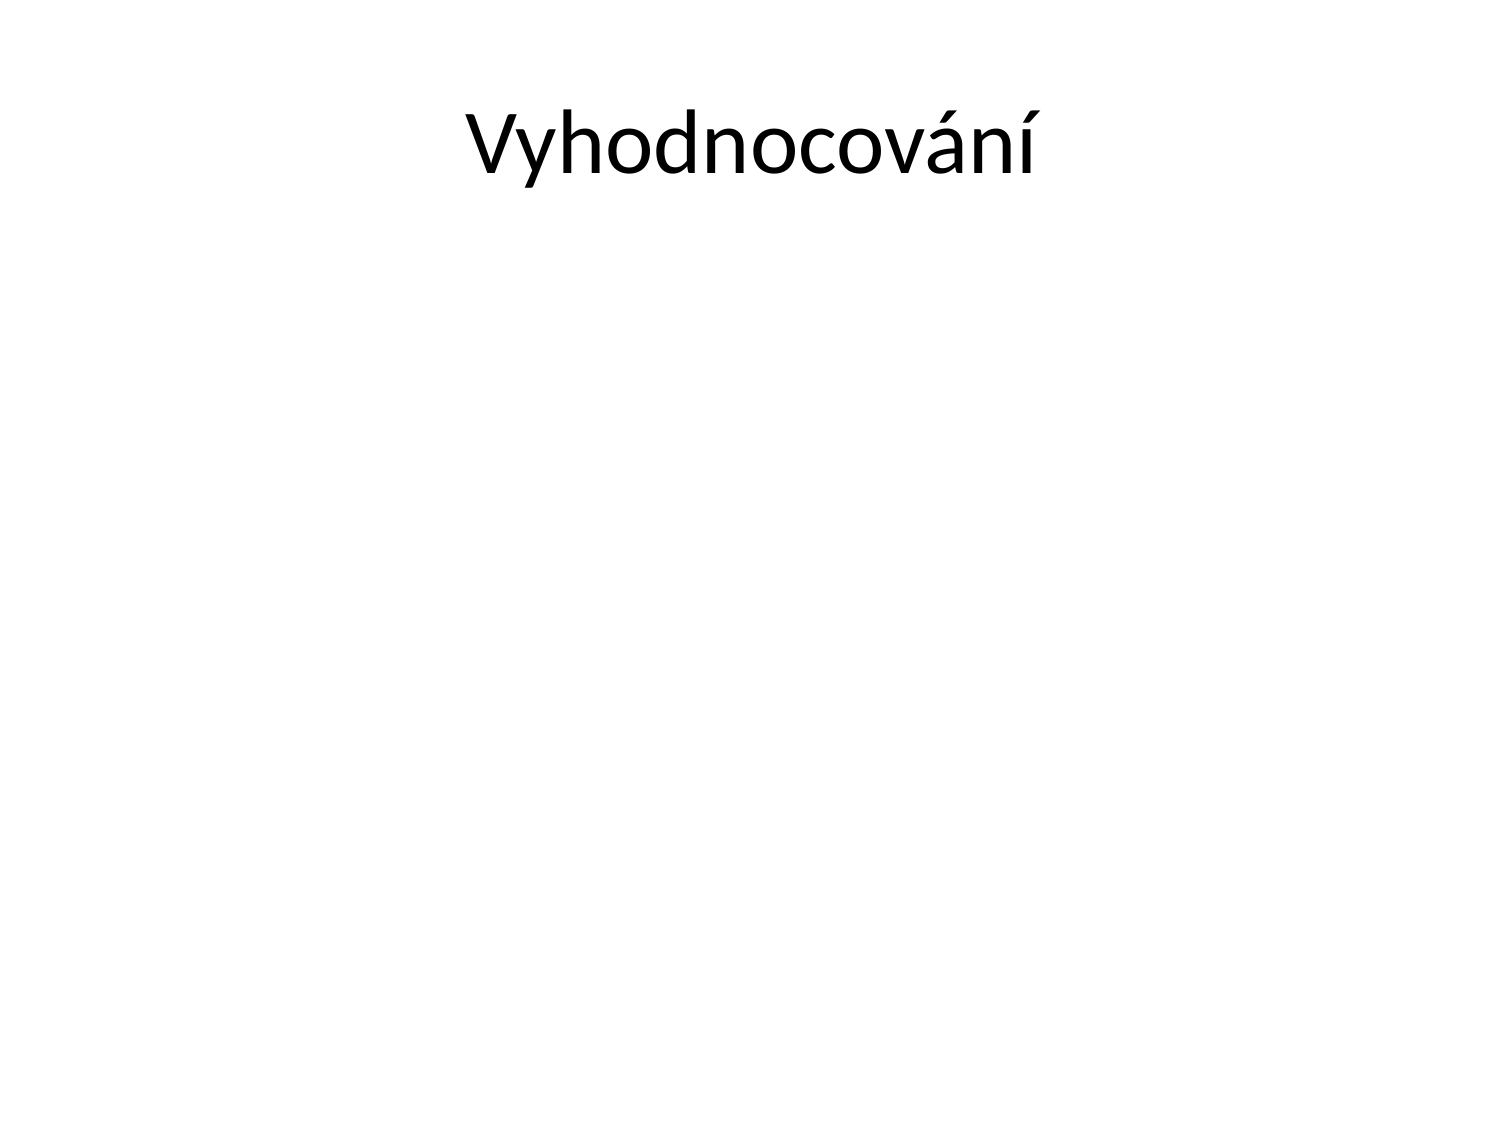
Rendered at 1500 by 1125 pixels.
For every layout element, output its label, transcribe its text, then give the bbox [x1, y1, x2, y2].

title Vyhodnocování [76, 42, 1427, 231]
